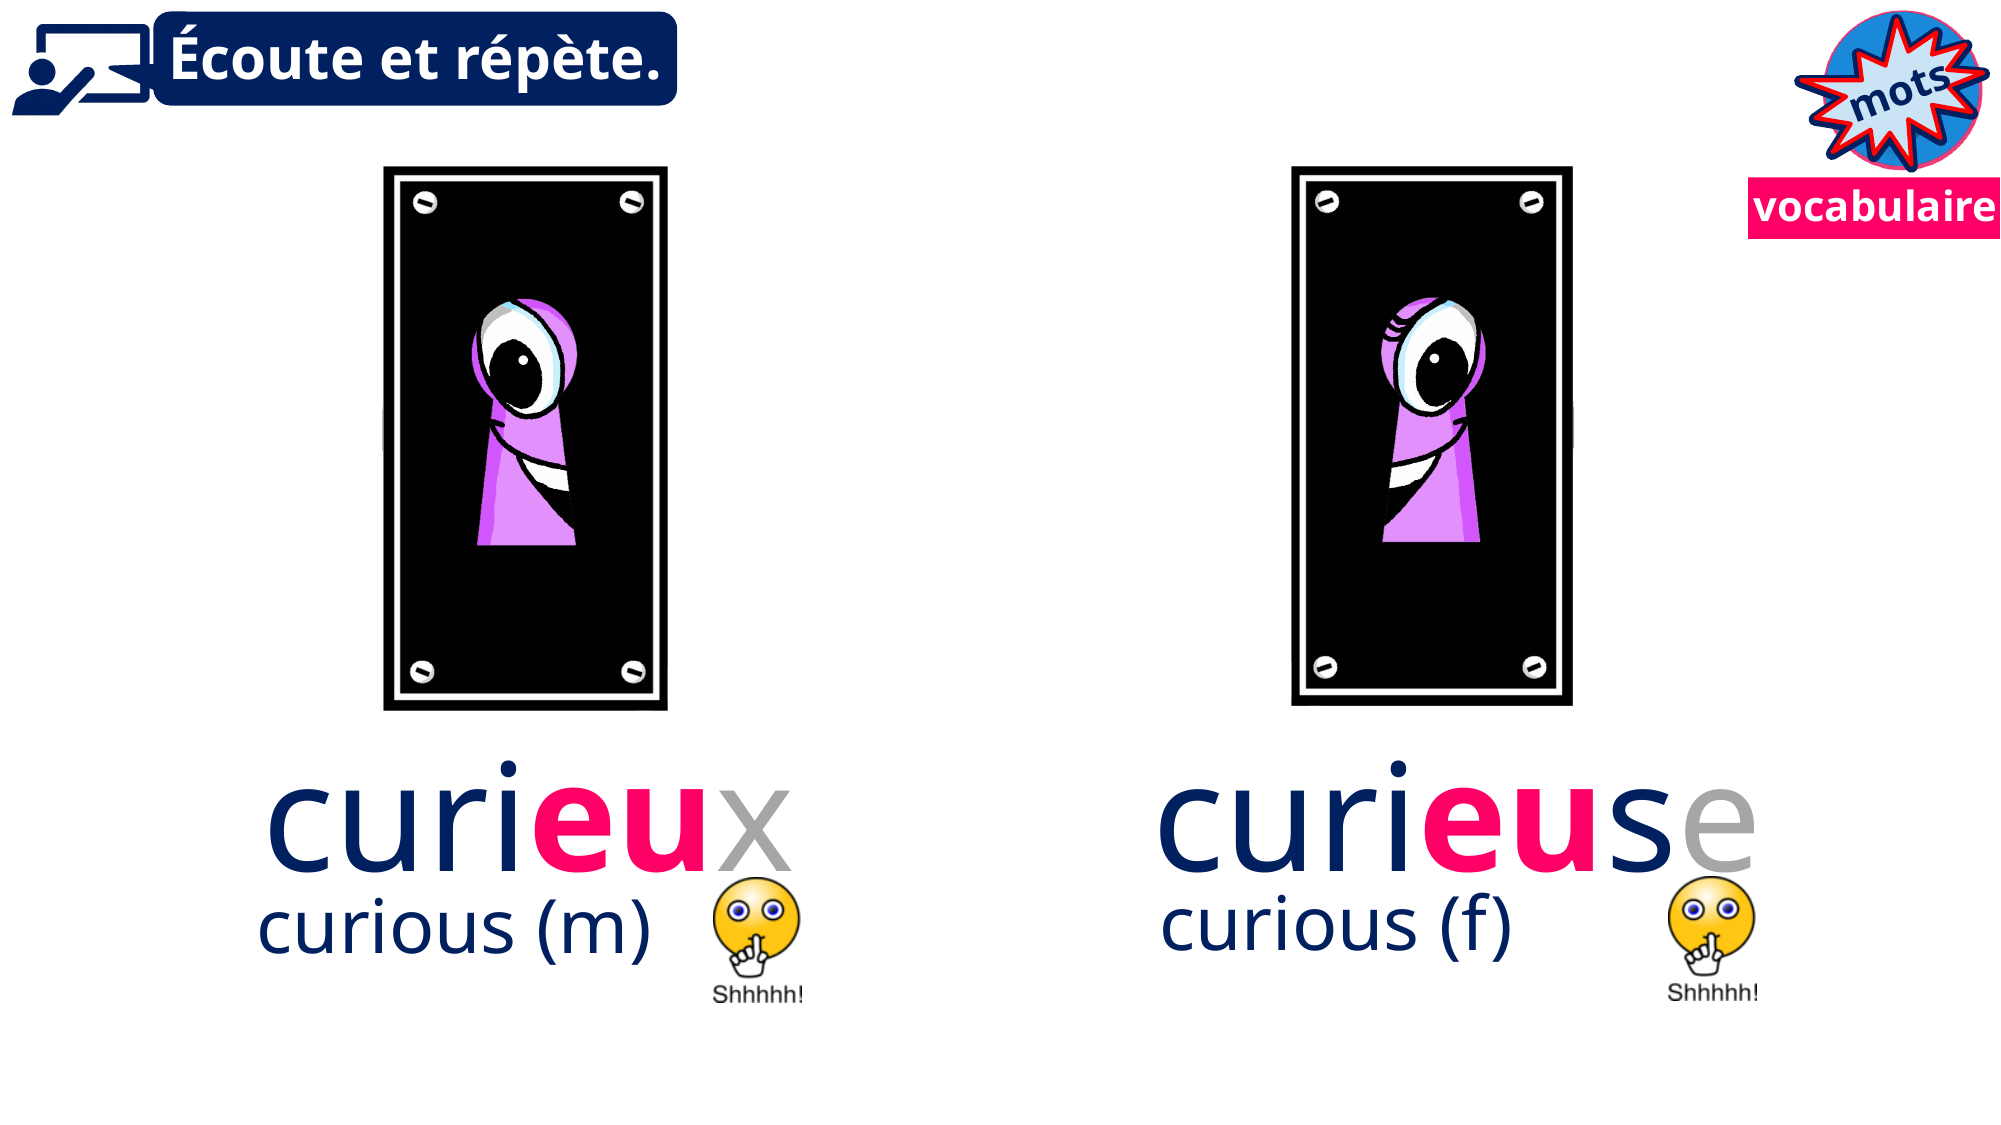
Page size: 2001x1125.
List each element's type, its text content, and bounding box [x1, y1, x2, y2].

text_box curious (f) [1114, 868, 1559, 1037]
text_box curious (m) [130, 871, 779, 1040]
picture [1281, 161, 1580, 709]
picture [713, 877, 803, 1003]
text_box curieuse [1137, 713, 1979, 909]
picture [376, 160, 678, 714]
text_box curieux [247, 713, 967, 909]
picture [1812, 1, 2000, 190]
text_box [161, 99, 674, 106]
picture [1668, 875, 1757, 1001]
text_box mots [1801, 90, 1807, 108]
text_box [1799, 78, 1807, 85]
title vocabulaire [1748, 177, 2000, 239]
picture [5, 0, 156, 145]
text_box Écoute et répète. [161, 13, 678, 99]
